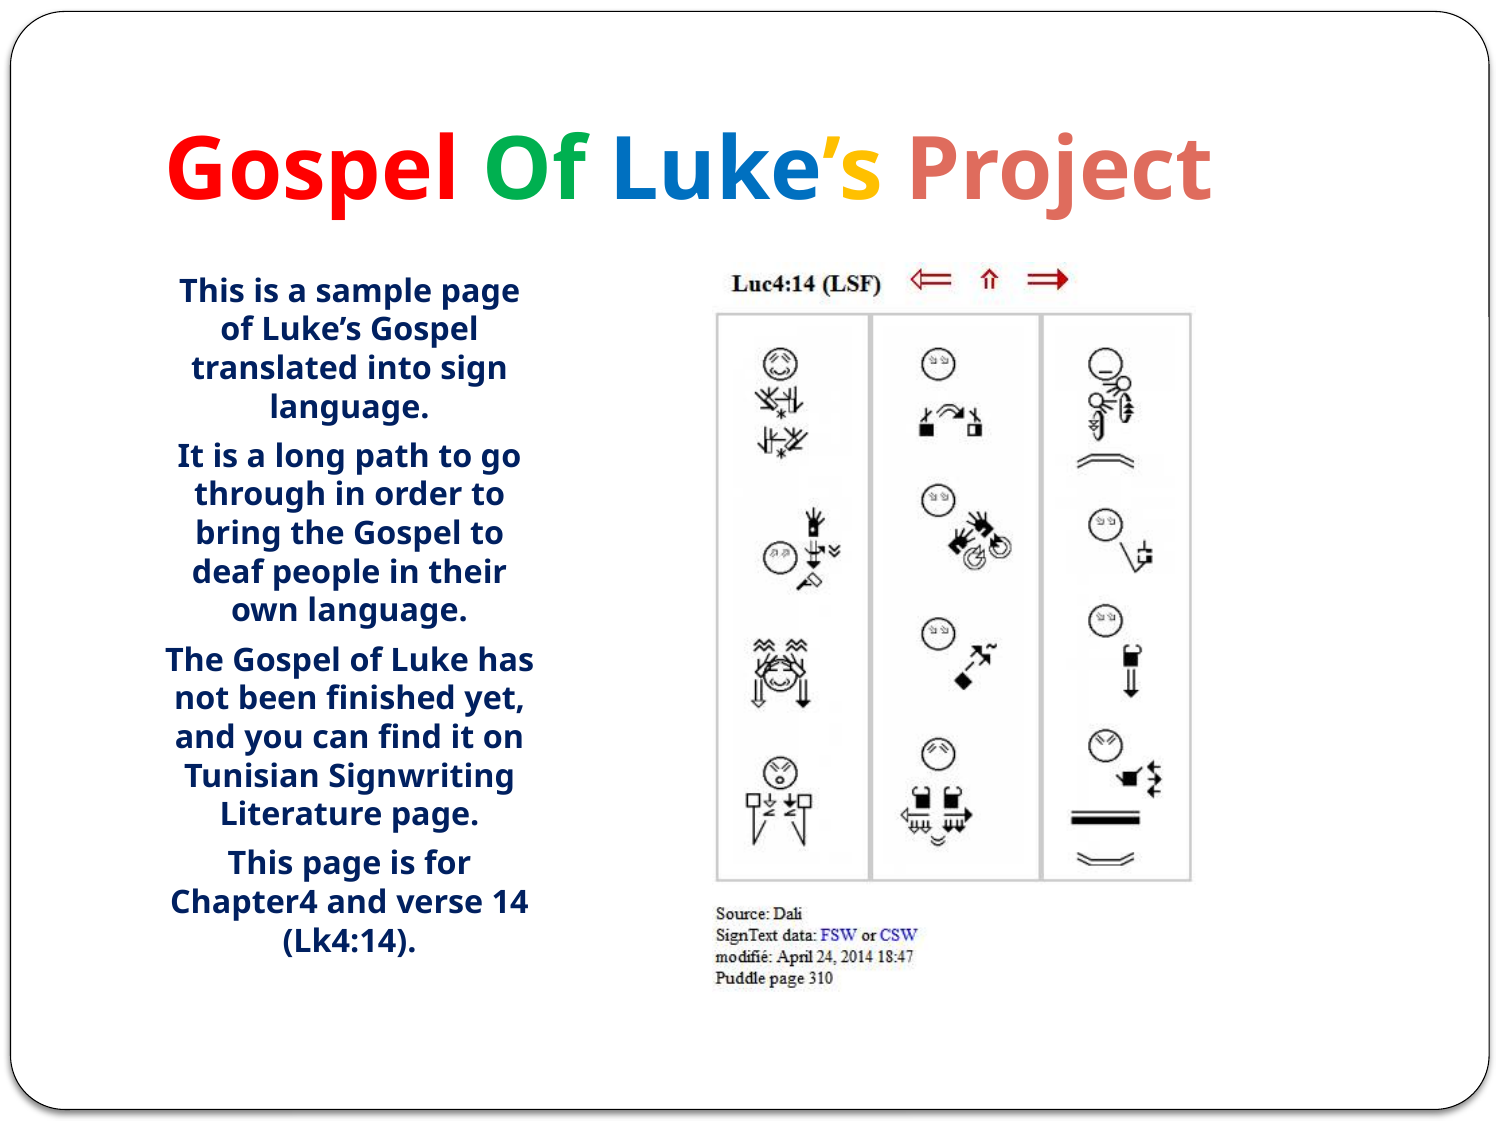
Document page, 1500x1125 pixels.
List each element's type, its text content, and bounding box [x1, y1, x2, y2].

title Gospel Of Luke’s Project [150, 44, 1425, 233]
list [712, 262, 1200, 1001]
list This is a sample page of Luke’s Gospel translated into sign language. It is a long path to go through in order to bring the Gospel to deaf people in their own language. The Gospel of Luke has not been finished yet, and you can find it on Tunisian Signwriting Literature page. This page is for Chapter4 and verse 14 (Lk4:14). [150, 262, 550, 1000]
